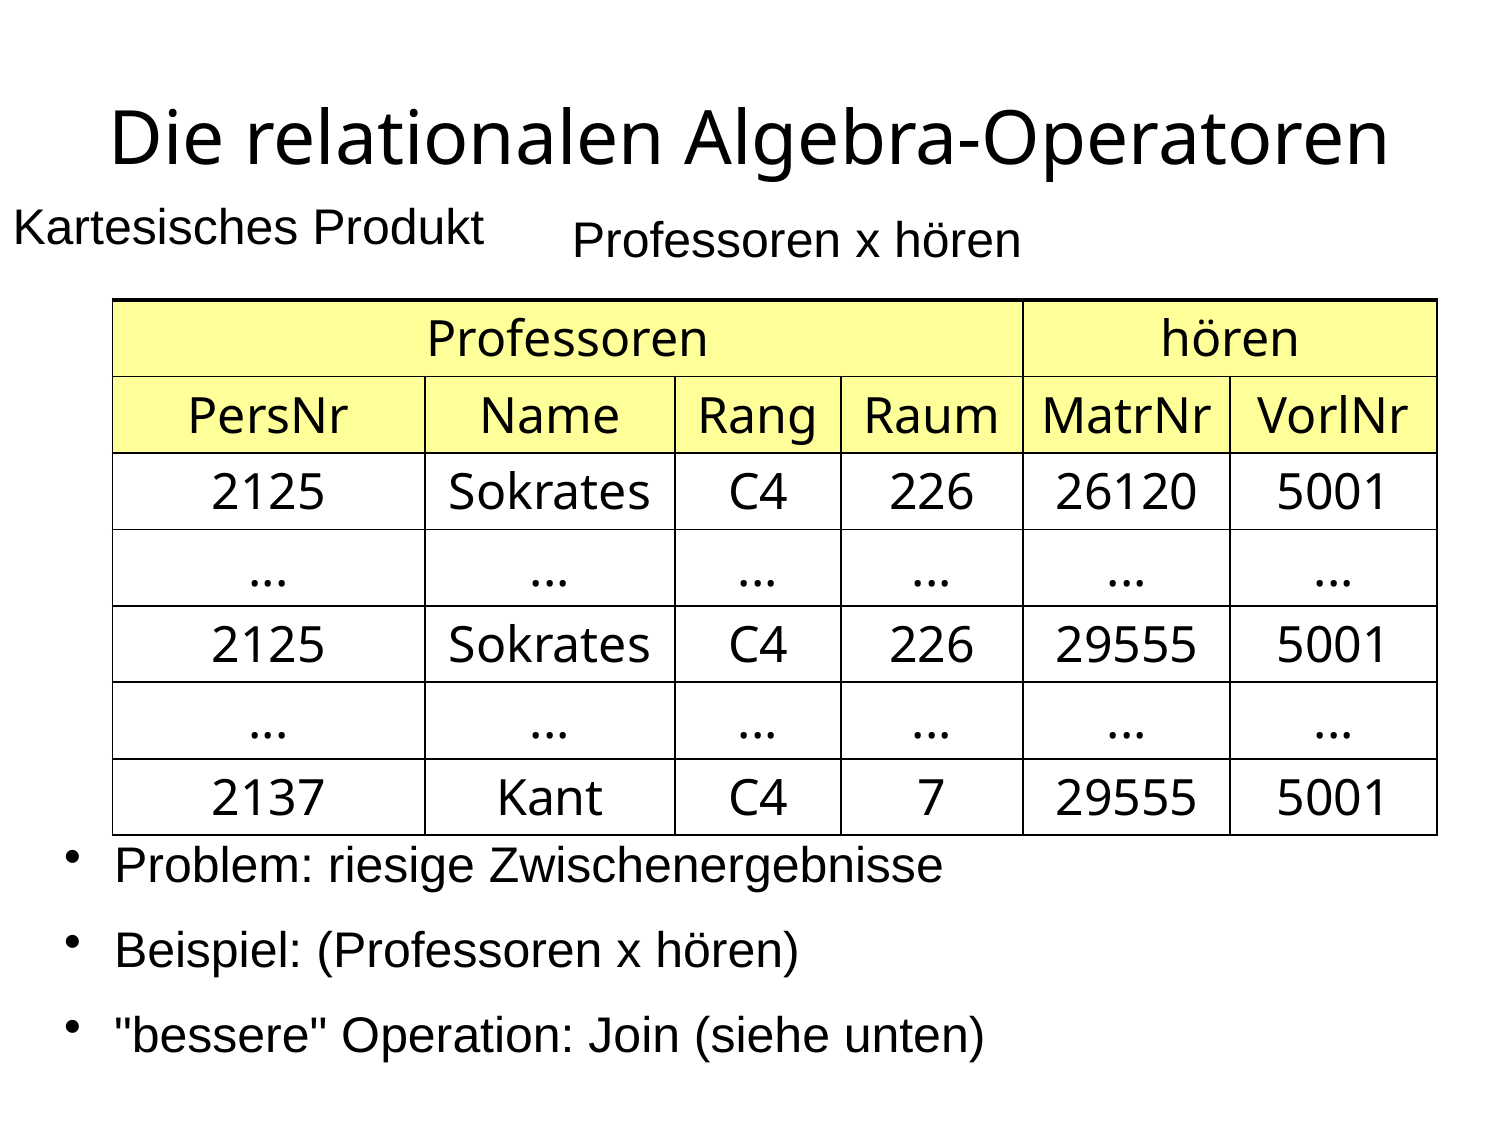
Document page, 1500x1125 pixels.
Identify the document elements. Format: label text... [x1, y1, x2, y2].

table_cell 226 [842, 454, 1022, 529]
table_cell ... [113, 530, 424, 605]
table_cell C4 [676, 607, 840, 681]
table_cell ... [1024, 530, 1229, 605]
table_cell ... [1231, 683, 1436, 758]
table_cell Sokrates [426, 607, 674, 681]
table_cell ... [426, 530, 674, 605]
table_cell ... [1231, 530, 1436, 605]
table_cell C4 [676, 760, 840, 824]
table_header Professoren [113, 302, 1022, 376]
table_cell 5001 [1231, 454, 1436, 529]
table_header hören [1024, 302, 1436, 376]
table_cell 26120 [1024, 454, 1229, 529]
table_cell VorlNr [1231, 377, 1436, 452]
table_cell ... [842, 530, 1022, 605]
table_cell ... [676, 530, 840, 605]
text_box Professoren x hören [557, 199, 1038, 275]
table_cell 29555 [1024, 607, 1229, 681]
table_cell MatrNr [1024, 377, 1229, 452]
table_cell ... [842, 683, 1022, 758]
table_cell 29555 [1024, 760, 1229, 834]
text_box Kartesisches Produkt [0, 187, 500, 263]
table_cell Rang [676, 377, 840, 452]
table_cell 7 [842, 760, 1022, 824]
table_cell ... [676, 683, 840, 758]
table_cell 2125 [113, 454, 424, 529]
table_cell Sokrates [426, 454, 674, 529]
text_box Problem: riesige Zwischenergebnisse Beispiel: (Professoren x hören) "bessere" Operation: Join (siehe unten) [49, 824, 1188, 1070]
table_cell 226 [842, 607, 1022, 681]
table_cell Raum [842, 377, 1022, 452]
table_cell 5001 [1231, 607, 1436, 681]
table_cell ... [113, 683, 424, 758]
table_cell Name [426, 377, 674, 452]
table_cell 2125 [113, 607, 424, 681]
text_box [628, 223, 1150, 299]
table_cell Kant [426, 760, 674, 824]
table_cell PersNr [113, 377, 424, 452]
table_cell ... [426, 683, 674, 758]
table_cell C4 [676, 454, 840, 529]
table_cell ... [1024, 683, 1229, 758]
table_cell 2137 [113, 760, 424, 824]
table_cell 5001 [1231, 760, 1436, 834]
title Die relationalen Algebra-Operatoren [0, 0, 1500, 188]
